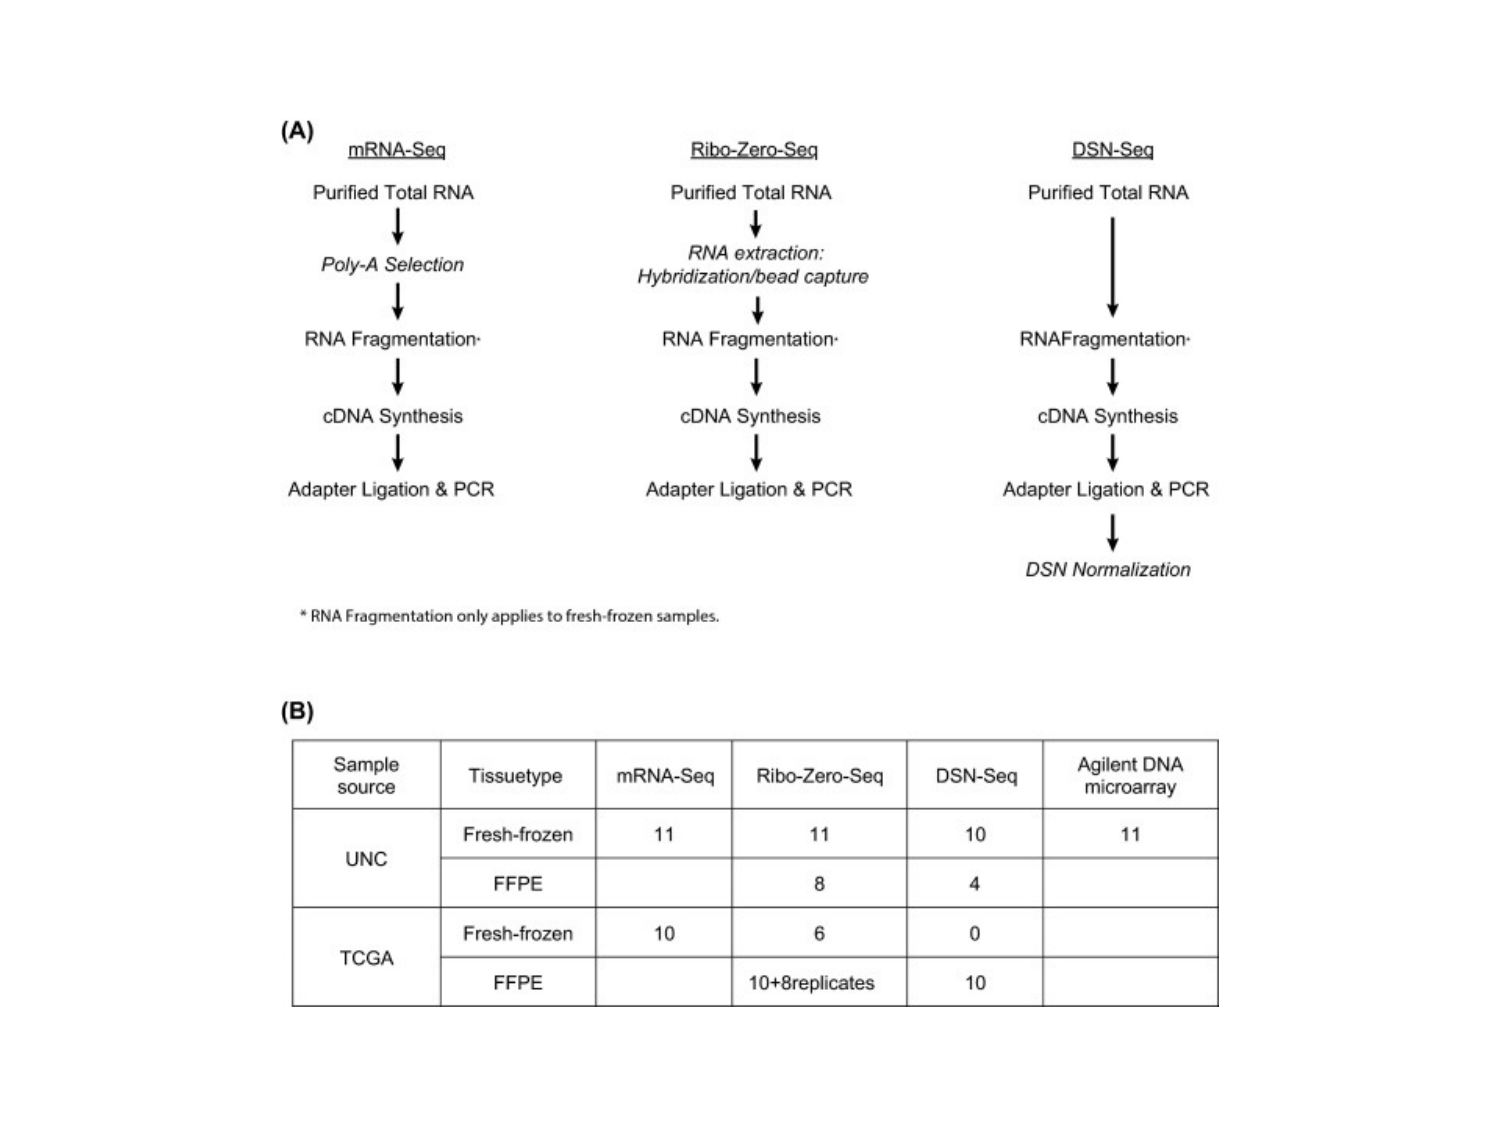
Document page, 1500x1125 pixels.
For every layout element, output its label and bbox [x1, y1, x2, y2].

picture [281, 118, 1219, 1007]
